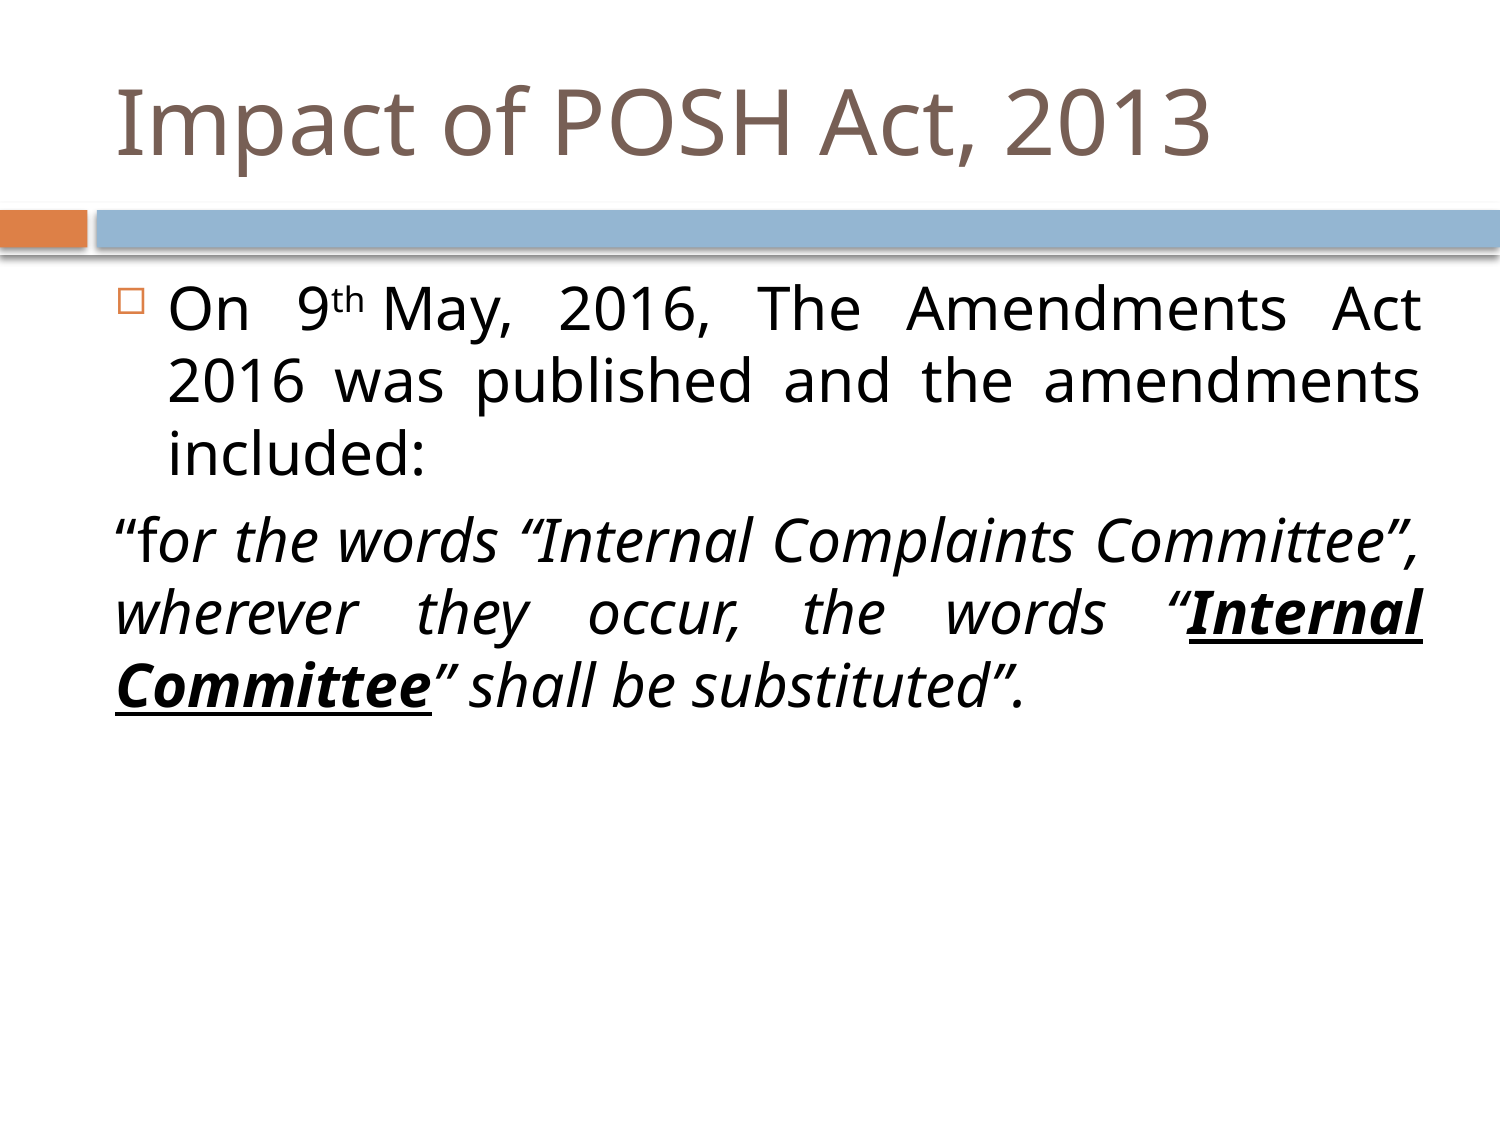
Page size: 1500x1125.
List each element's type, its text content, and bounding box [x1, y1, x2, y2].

title Impact of POSH Act, 2013 [100, 37, 1438, 200]
list On 9th May, 2016, The Amendments Act 2016 was published and the amendments included: “for the words “Internal Complaints Committee”, wherever they occur, the words “Internal Committee” shall be substituted”. [100, 262, 1438, 1000]
